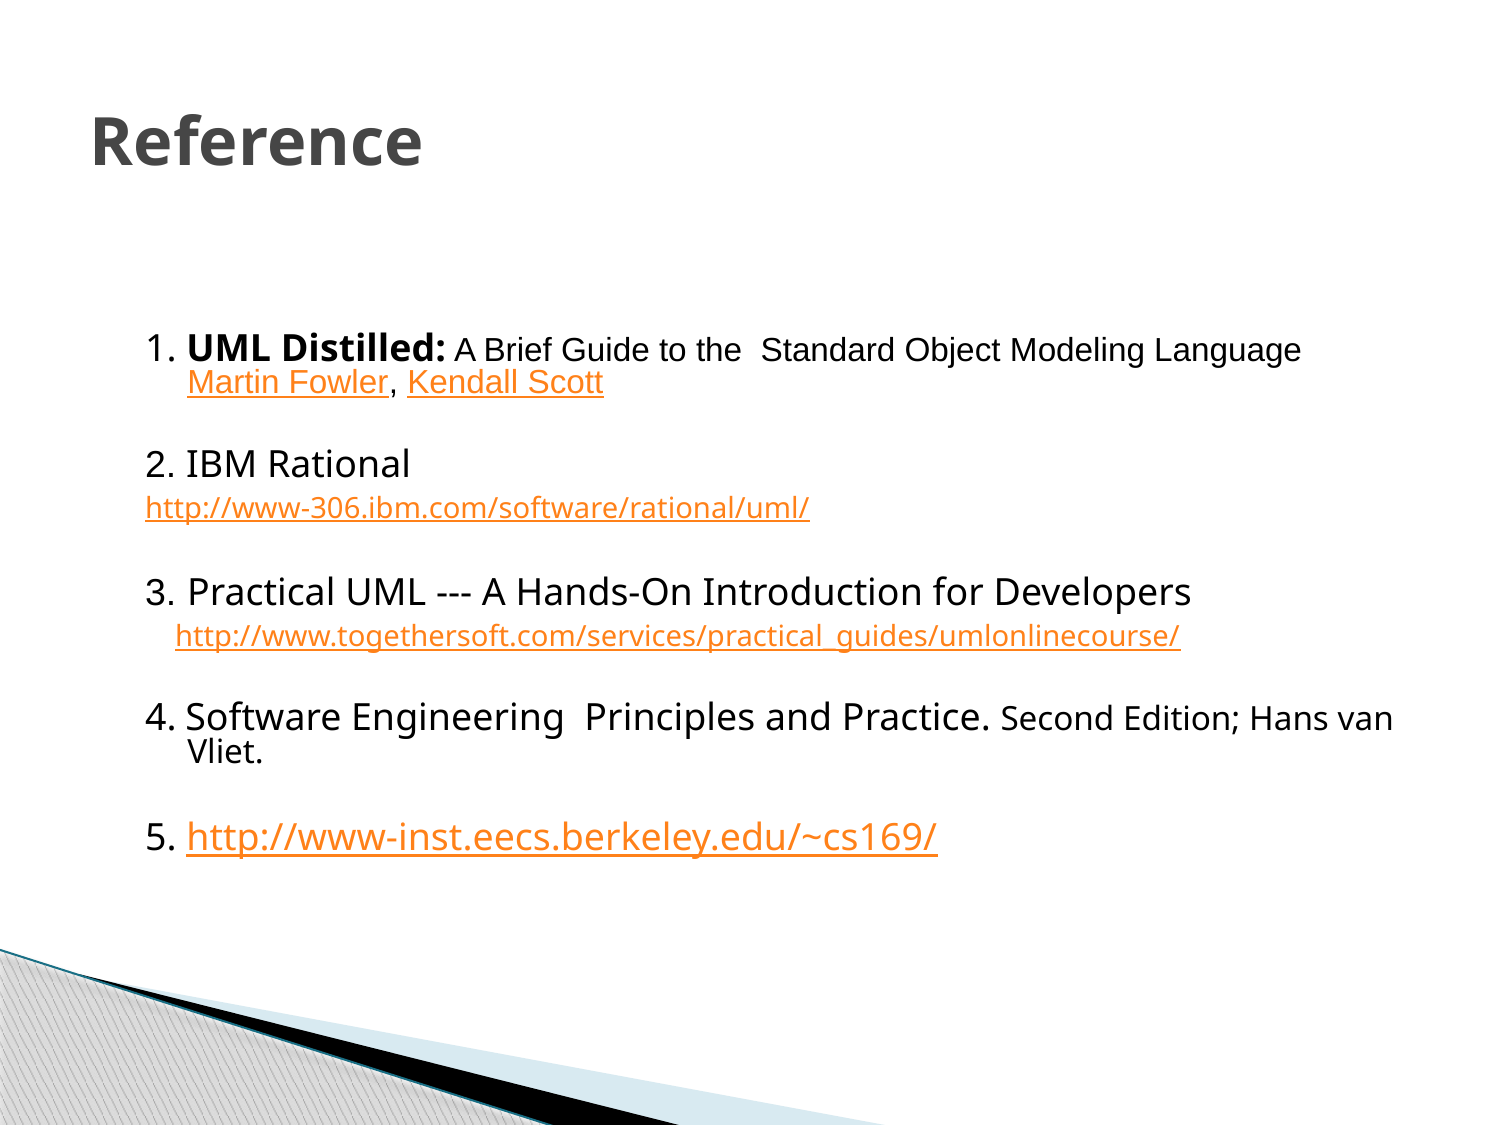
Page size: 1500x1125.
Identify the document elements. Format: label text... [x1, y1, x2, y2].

list 1. UML Distilled: A Brief Guide to the Standard Object Modeling Language Martin Fowler, Kendall Scott 2. IBM Rational http://www-306.ibm.com/software/rational/uml/ 3. Practical UML --- A Hands-On Introduction for Developers http://www.togethersoft.com/services/practical_guides/umlonlinecourse/ 4. Software Engineering Principles and Practice. Second Edition; Hans van Vliet. 5. http://www-inst.eecs.berkeley.edu/~cs169/ [112, 324, 1425, 875]
title Reference [75, 45, 1425, 233]
